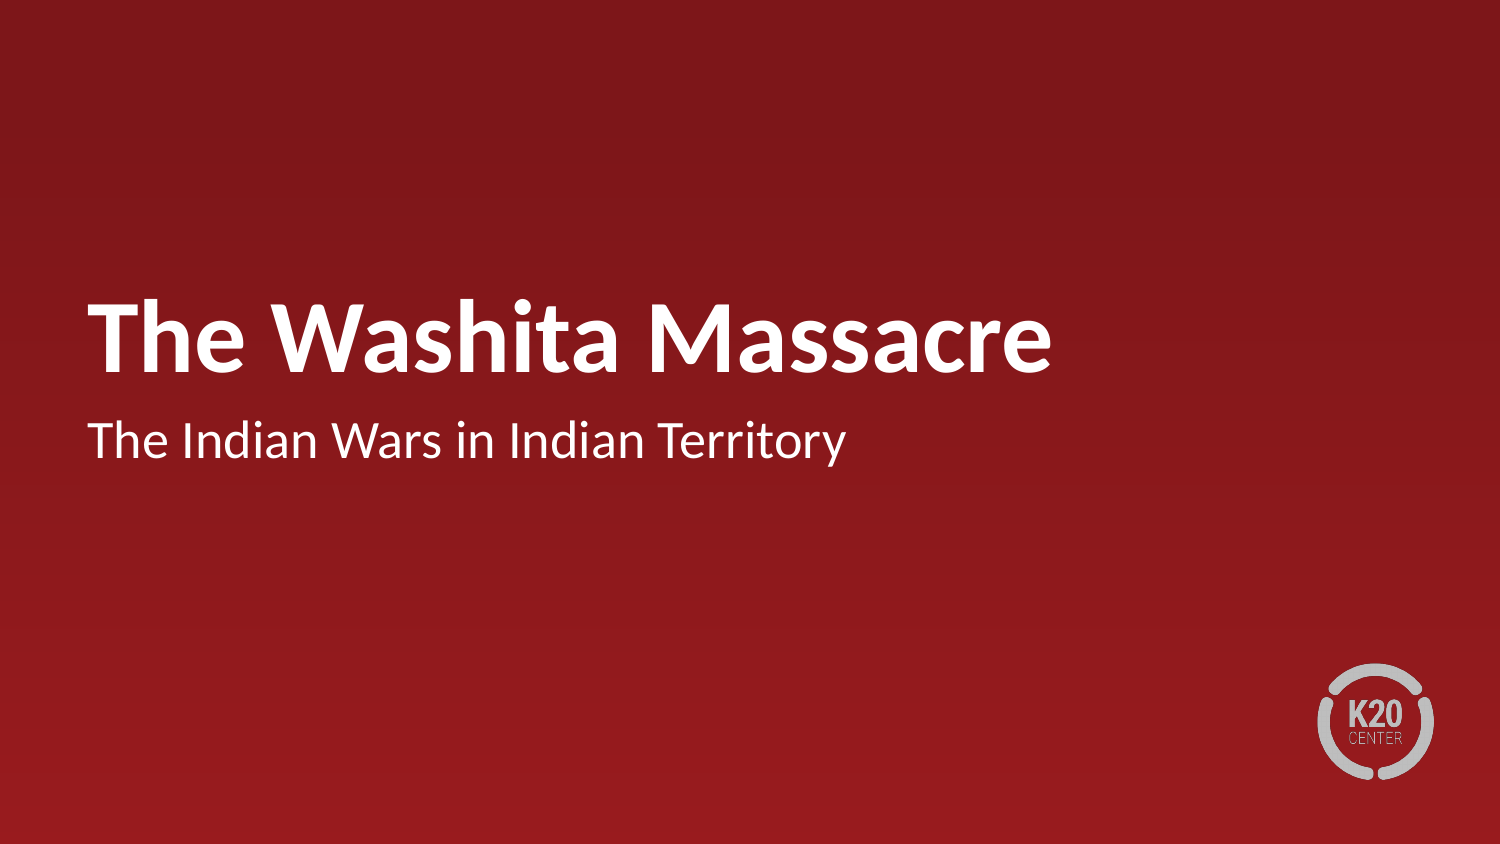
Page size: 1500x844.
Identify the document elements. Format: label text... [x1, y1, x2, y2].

title The Washita Massacre [87, 168, 1376, 394]
subtitle The Indian Wars in Indian Territory [87, 397, 1376, 613]
picture [1300, 646, 1451, 797]
